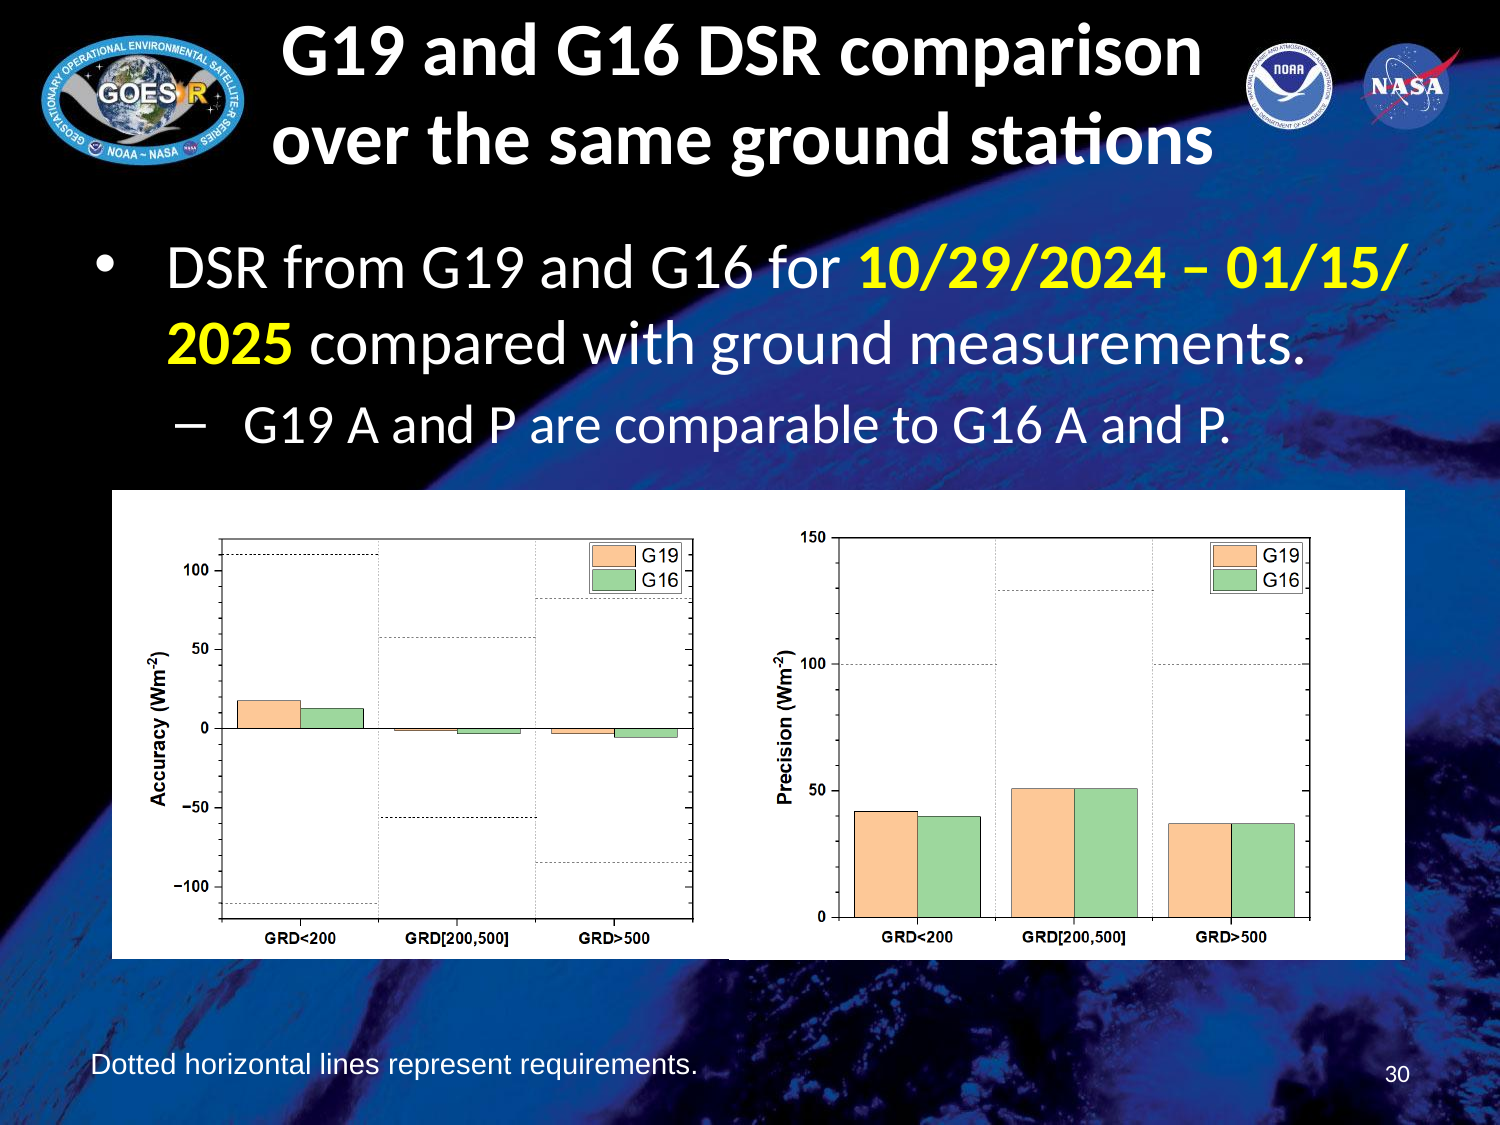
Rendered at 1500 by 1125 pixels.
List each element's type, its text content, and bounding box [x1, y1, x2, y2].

slide_number 30 [1074, 1042, 1425, 1103]
list DSR from G19 and G16 for 10/29/2024 – 01/15/ 2025 compared with ground measurements. G19 A and P are comparable to G16 A and P. [75, 210, 1425, 479]
text_box Dotted horizontal lines represent requirements. [75, 1037, 715, 1088]
picture [0, 0, 1500, 1125]
title G19 and G16 DSR comparison over the same ground stations [250, 15, 1236, 165]
